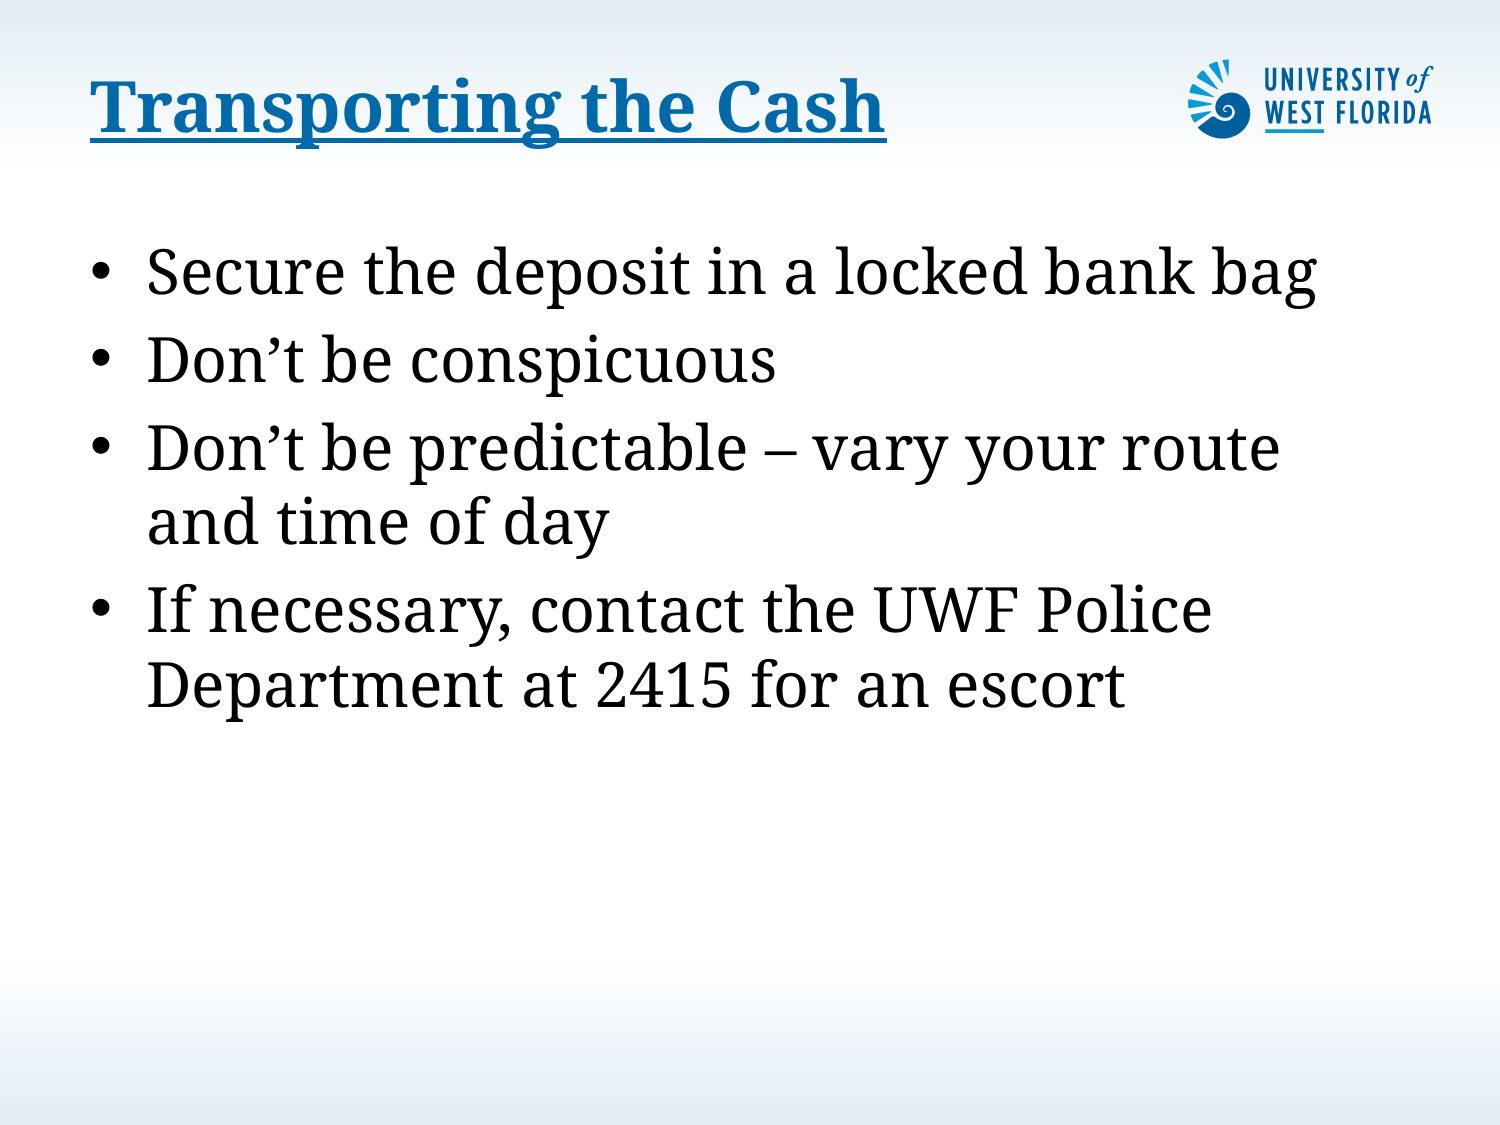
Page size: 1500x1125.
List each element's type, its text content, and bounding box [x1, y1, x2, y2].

title Transporting the Cash [75, 45, 1150, 163]
list Secure the deposit in a locked bank bag Don’t be conspicuous Don’t be predictable – vary your route and time of day If necessary, contact the UWF Police Department at 2415 for an escort [75, 224, 1425, 1063]
picture [0, 0, 1500, 1125]
